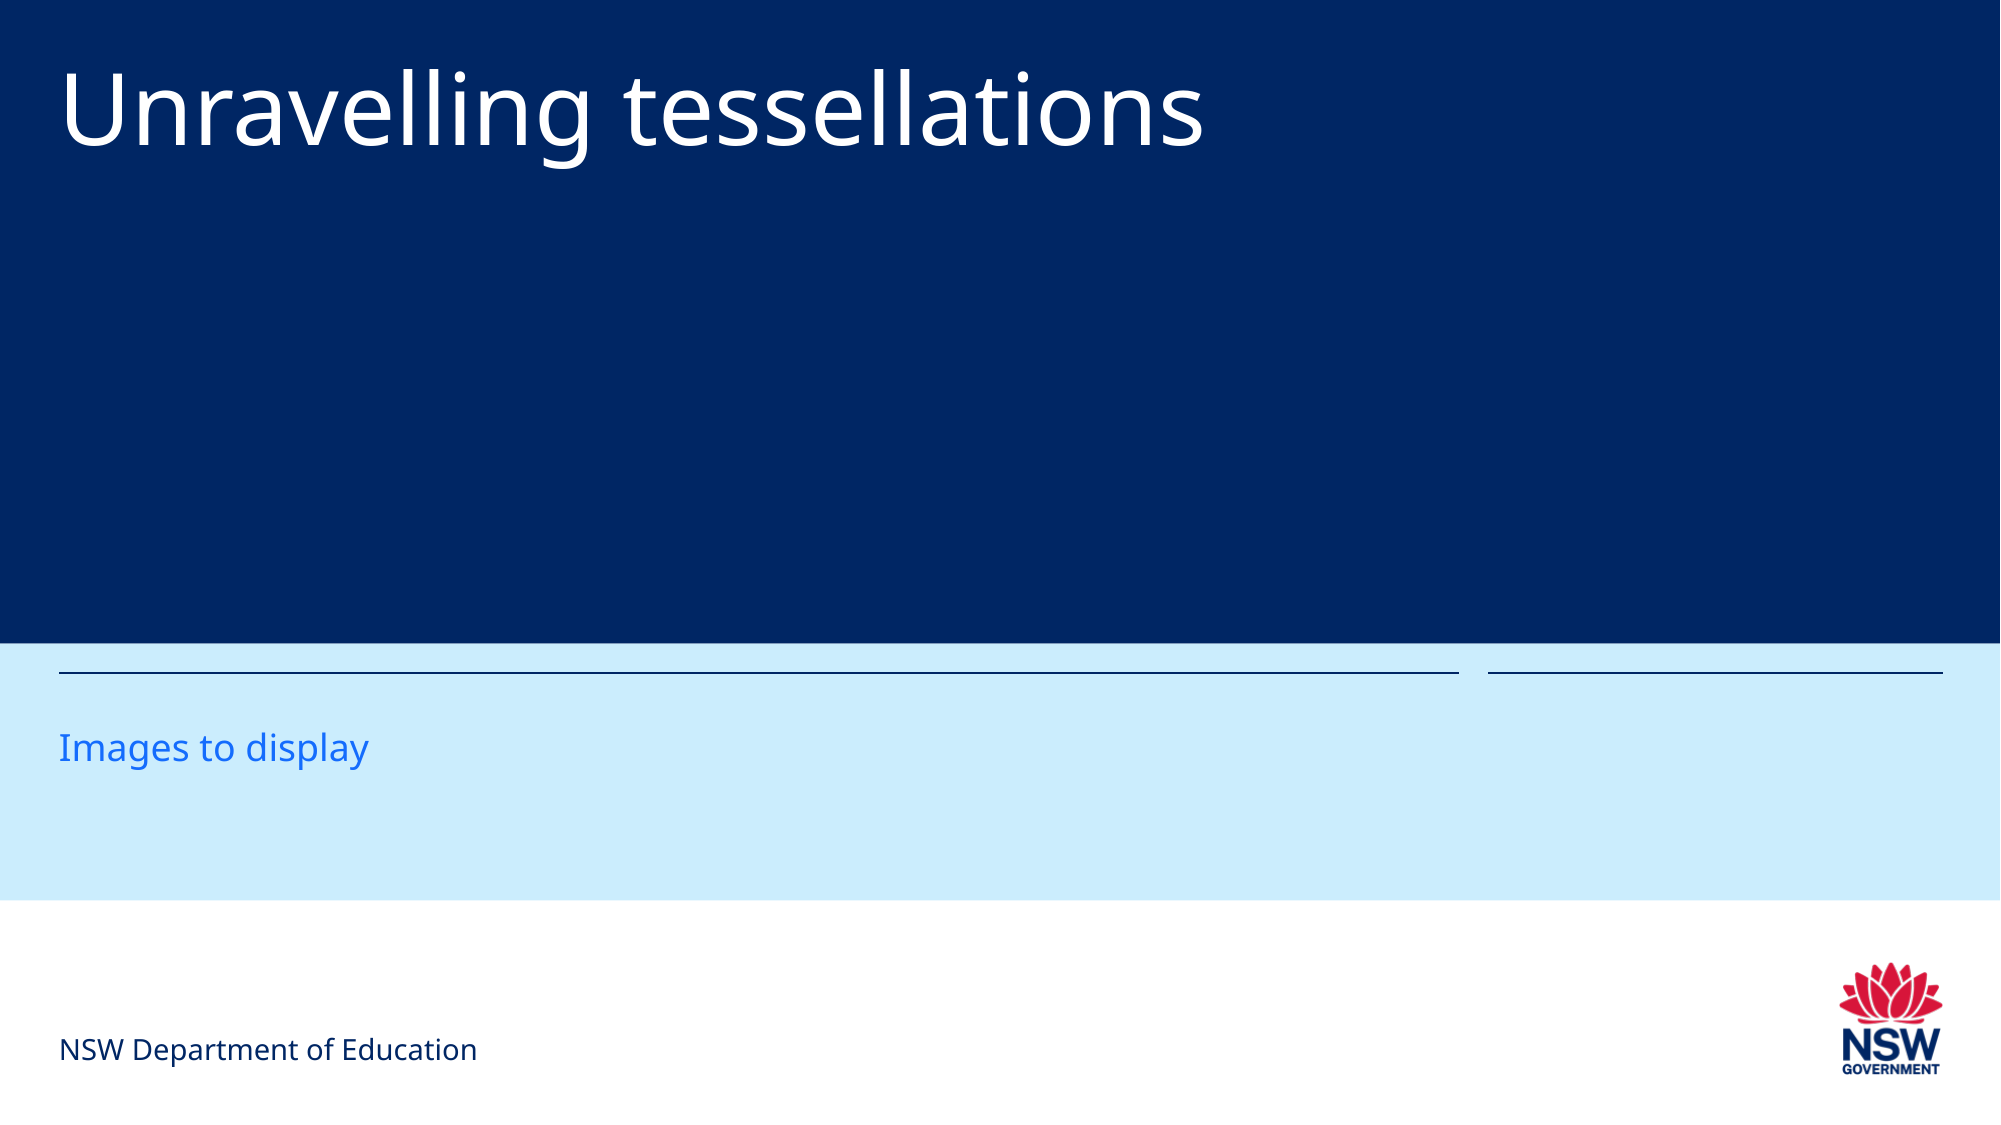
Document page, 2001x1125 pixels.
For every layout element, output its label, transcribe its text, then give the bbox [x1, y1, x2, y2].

title Unravelling tessellations [59, 59, 1943, 473]
list Images to display [59, 701, 1459, 771]
text_box NSW Department of Education [59, 1031, 711, 1101]
picture [1839, 962, 1943, 1075]
